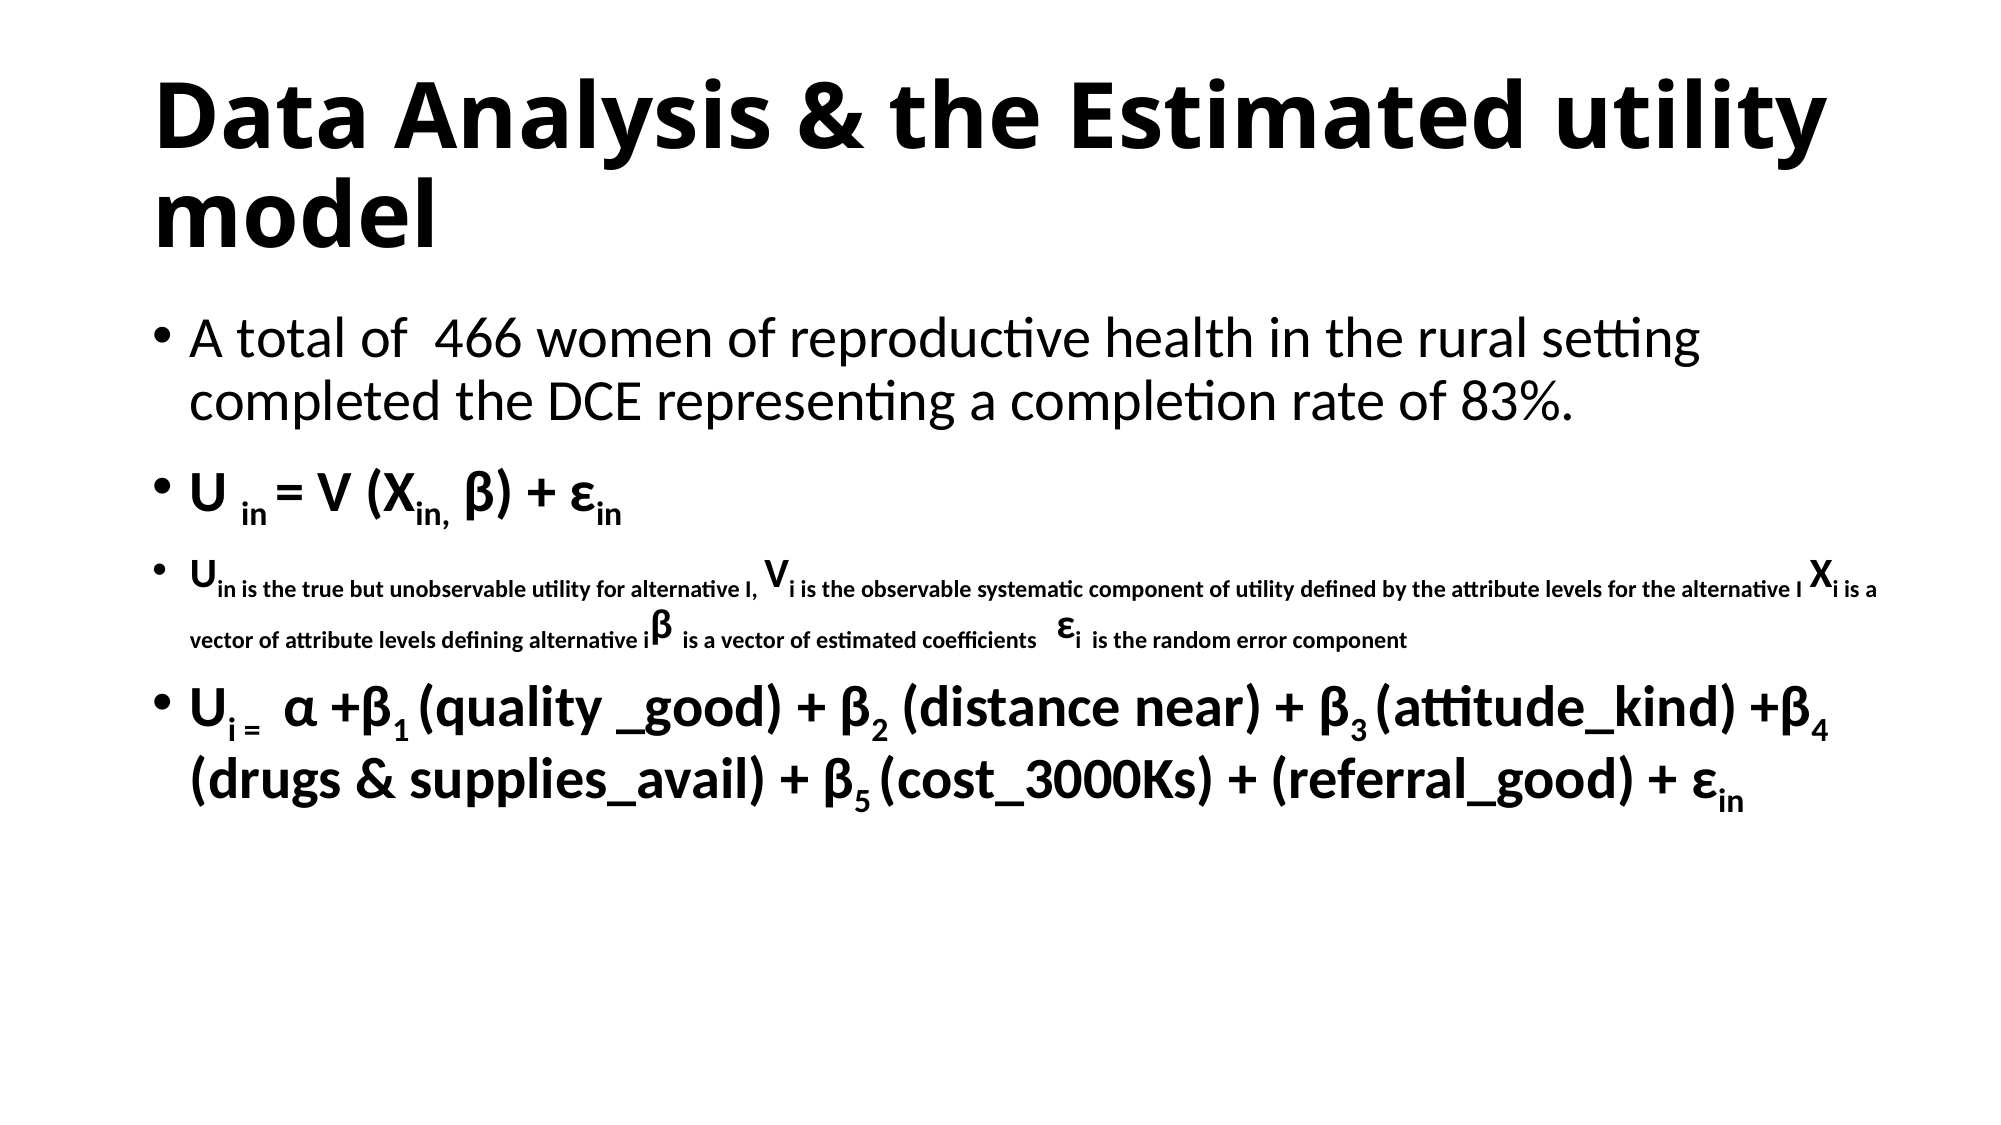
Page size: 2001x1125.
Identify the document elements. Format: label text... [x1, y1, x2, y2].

title Data Analysis & the Estimated utility model [137, 59, 1863, 278]
list A total of 466 women of reproductive health in the rural setting completed the DCE representing a completion rate of 83%. U in = V (Xin, β) + εin Uin is the true but unobservable utility for alternative I, Vi is the observable systematic component of utility defined by the attribute levels for the alternative I Xi is a vector of attribute levels defining alternative iβ is a vector of estimated coefficients εi is the random error component Ui = α +β1 (quality _good) + β2 (distance near) + β3 (attitude_kind) +β4 (drugs & supplies_avail) + β5 (cost_3000Ks) + (referral_good) + εin [137, 299, 1926, 1007]
